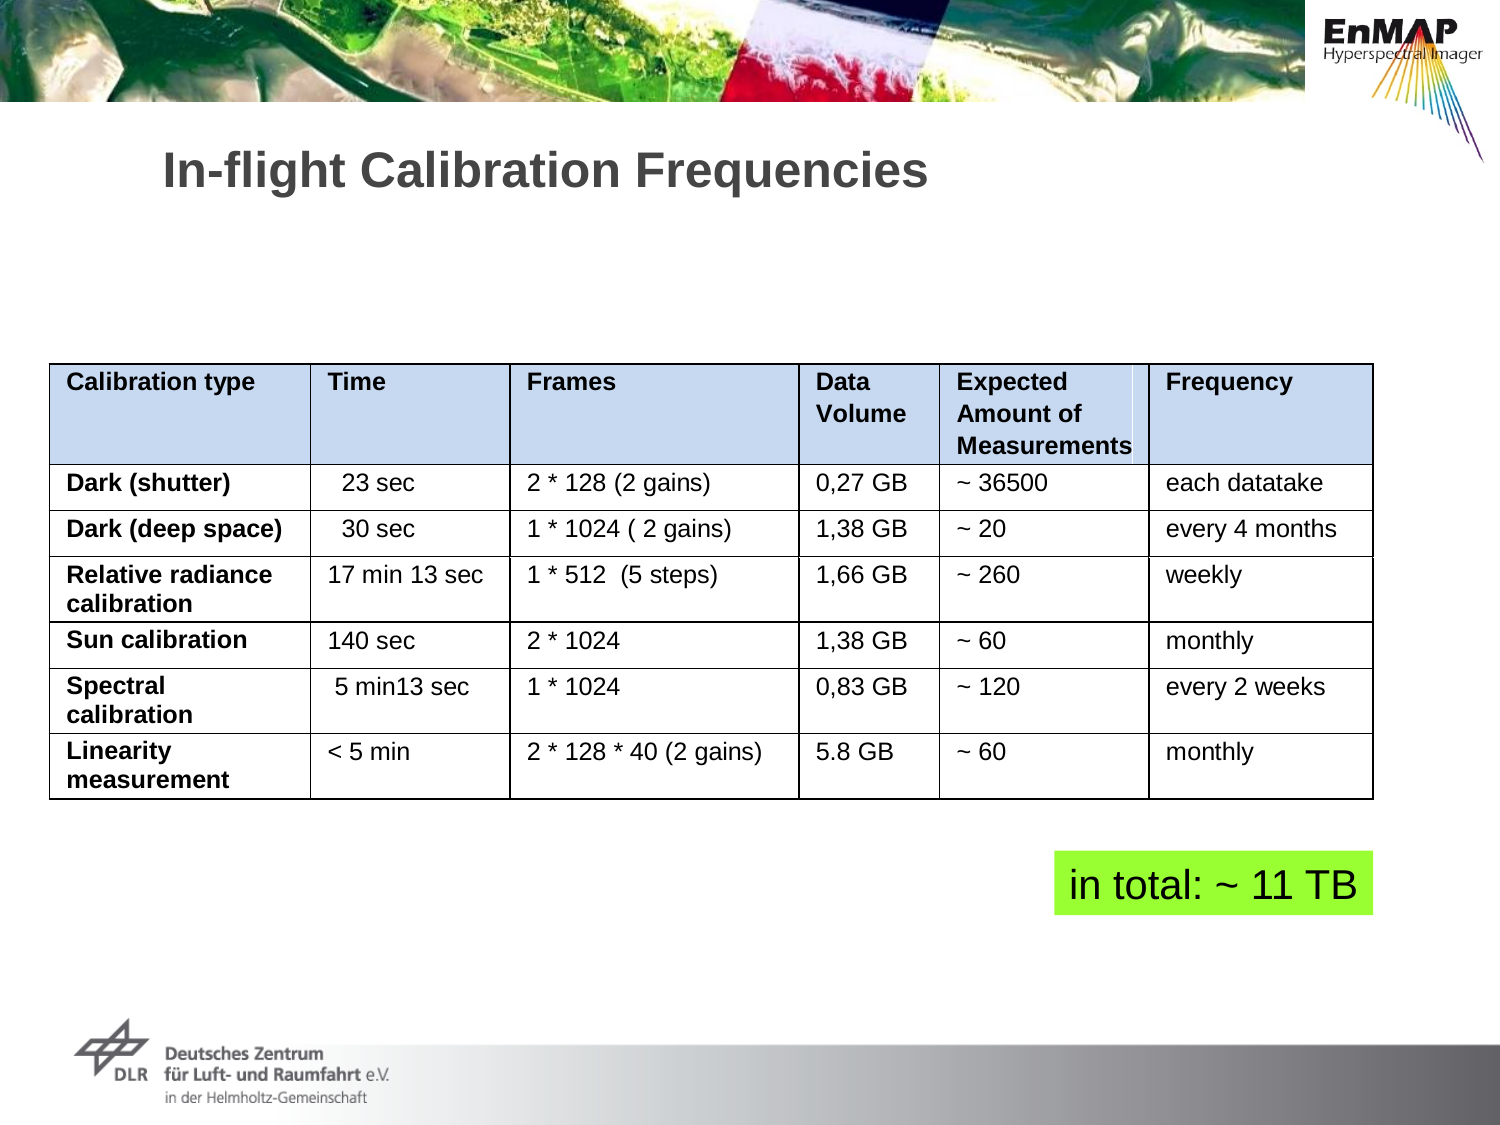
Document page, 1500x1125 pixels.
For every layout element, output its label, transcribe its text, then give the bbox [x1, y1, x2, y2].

title In-flight Calibration Frequencies [162, 137, 1438, 275]
picture [0, 1014, 1500, 1125]
picture [0, 0, 1500, 177]
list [48, 362, 1400, 854]
text_box in total: ~ 11 TB [1054, 862, 1374, 916]
